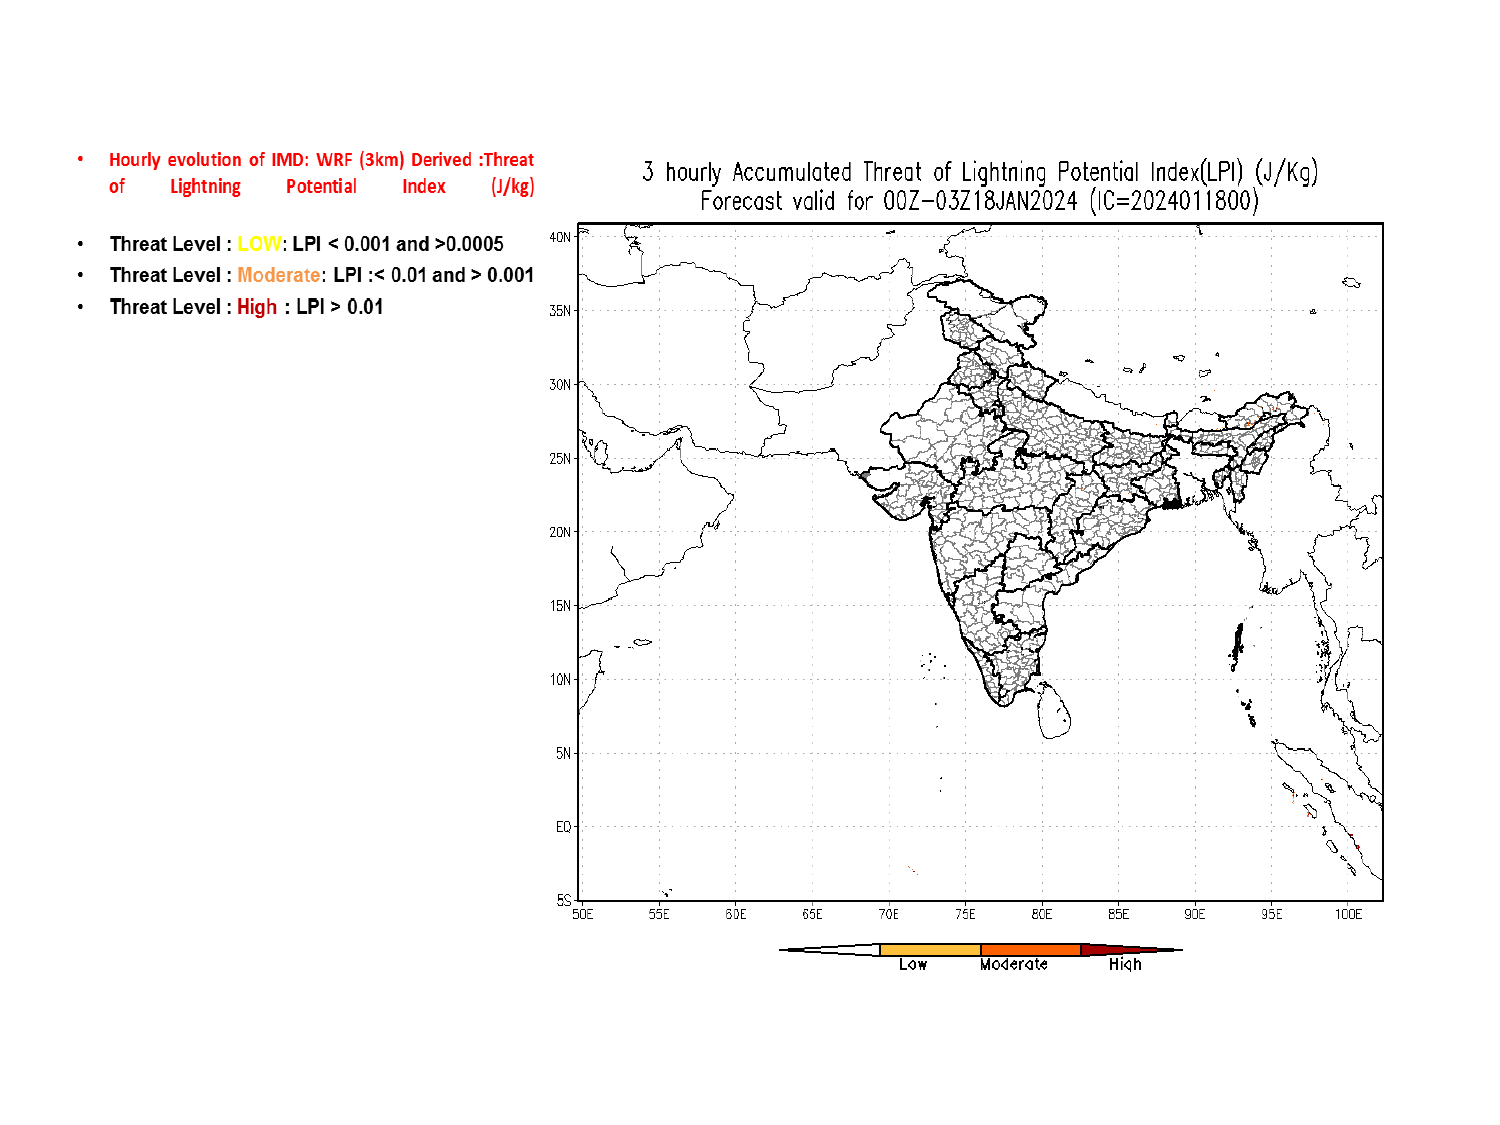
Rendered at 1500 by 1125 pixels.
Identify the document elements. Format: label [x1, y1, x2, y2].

picture [74, 149, 1426, 976]
